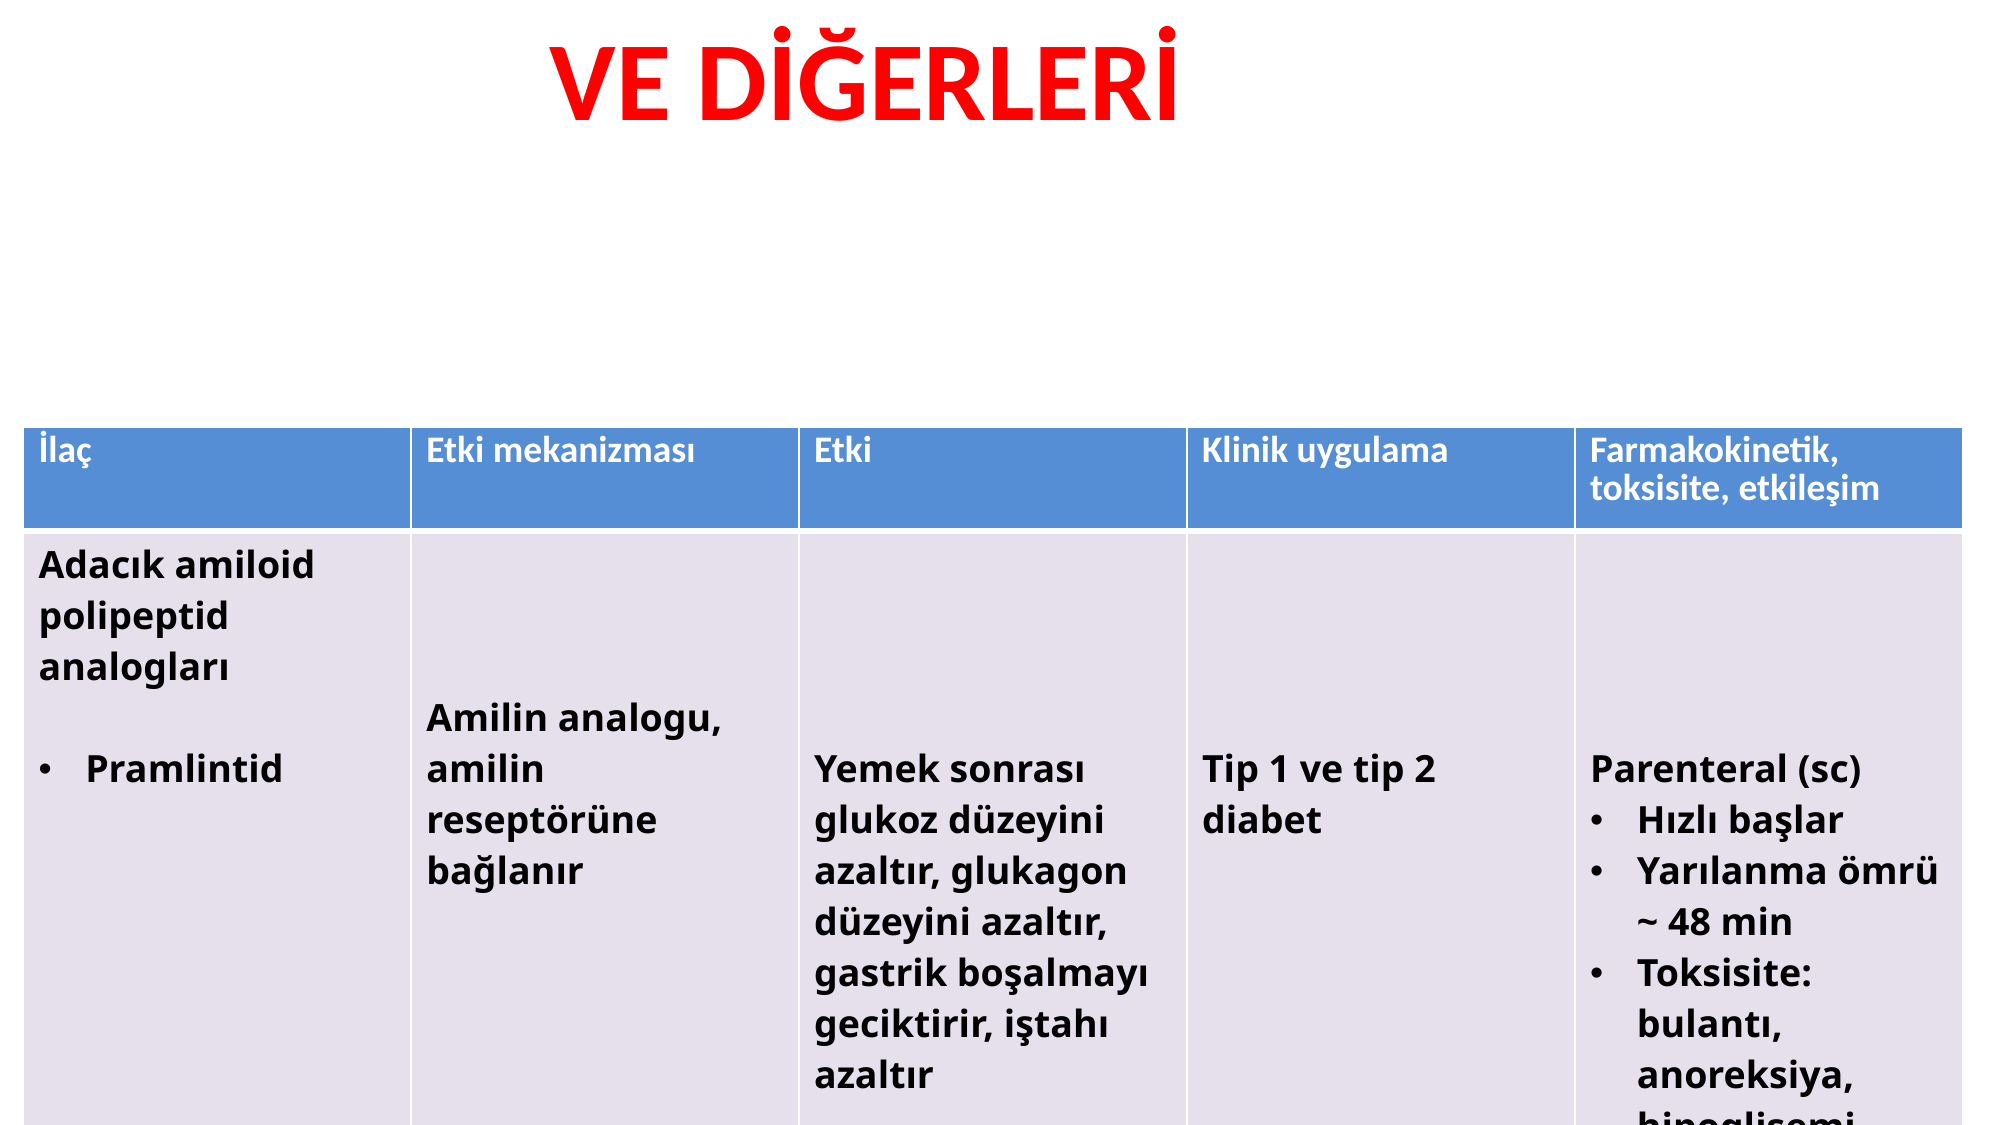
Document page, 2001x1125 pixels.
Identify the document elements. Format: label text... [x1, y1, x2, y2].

table_cell Parenteral (sc) Hızlı başlar Yarılanma ömrü ~ 48 min Toksisite: bulantı, anoreksiya, hipoglisemi, başağrısı [1576, 534, 1962, 1125]
table_header Etki mekanizması [412, 428, 798, 528]
table_cell Tip 1 ve tip 2 diabet [1188, 534, 1574, 1125]
table_header Farmakokinetik, toksisite, etkileşim [1576, 428, 1962, 528]
table_cell Yemek sonrası glukoz düzeyini azaltır, glukagon düzeyini azaltır, gastrik boşalmayı geciktirir, iştahı azaltır [800, 534, 1186, 1125]
text_box VE DİĞERLERİ [534, 0, 1199, 150]
table_cell Adacık amiloid polipeptid analogları Pramlintid [24, 534, 410, 1125]
table_header Klinik uygulama [1188, 428, 1574, 528]
table_header Etki [800, 428, 1186, 528]
table_header İlaç [24, 428, 410, 528]
table_cell Amilin analogu, amilin reseptörüne bağlanır [412, 534, 798, 1125]
